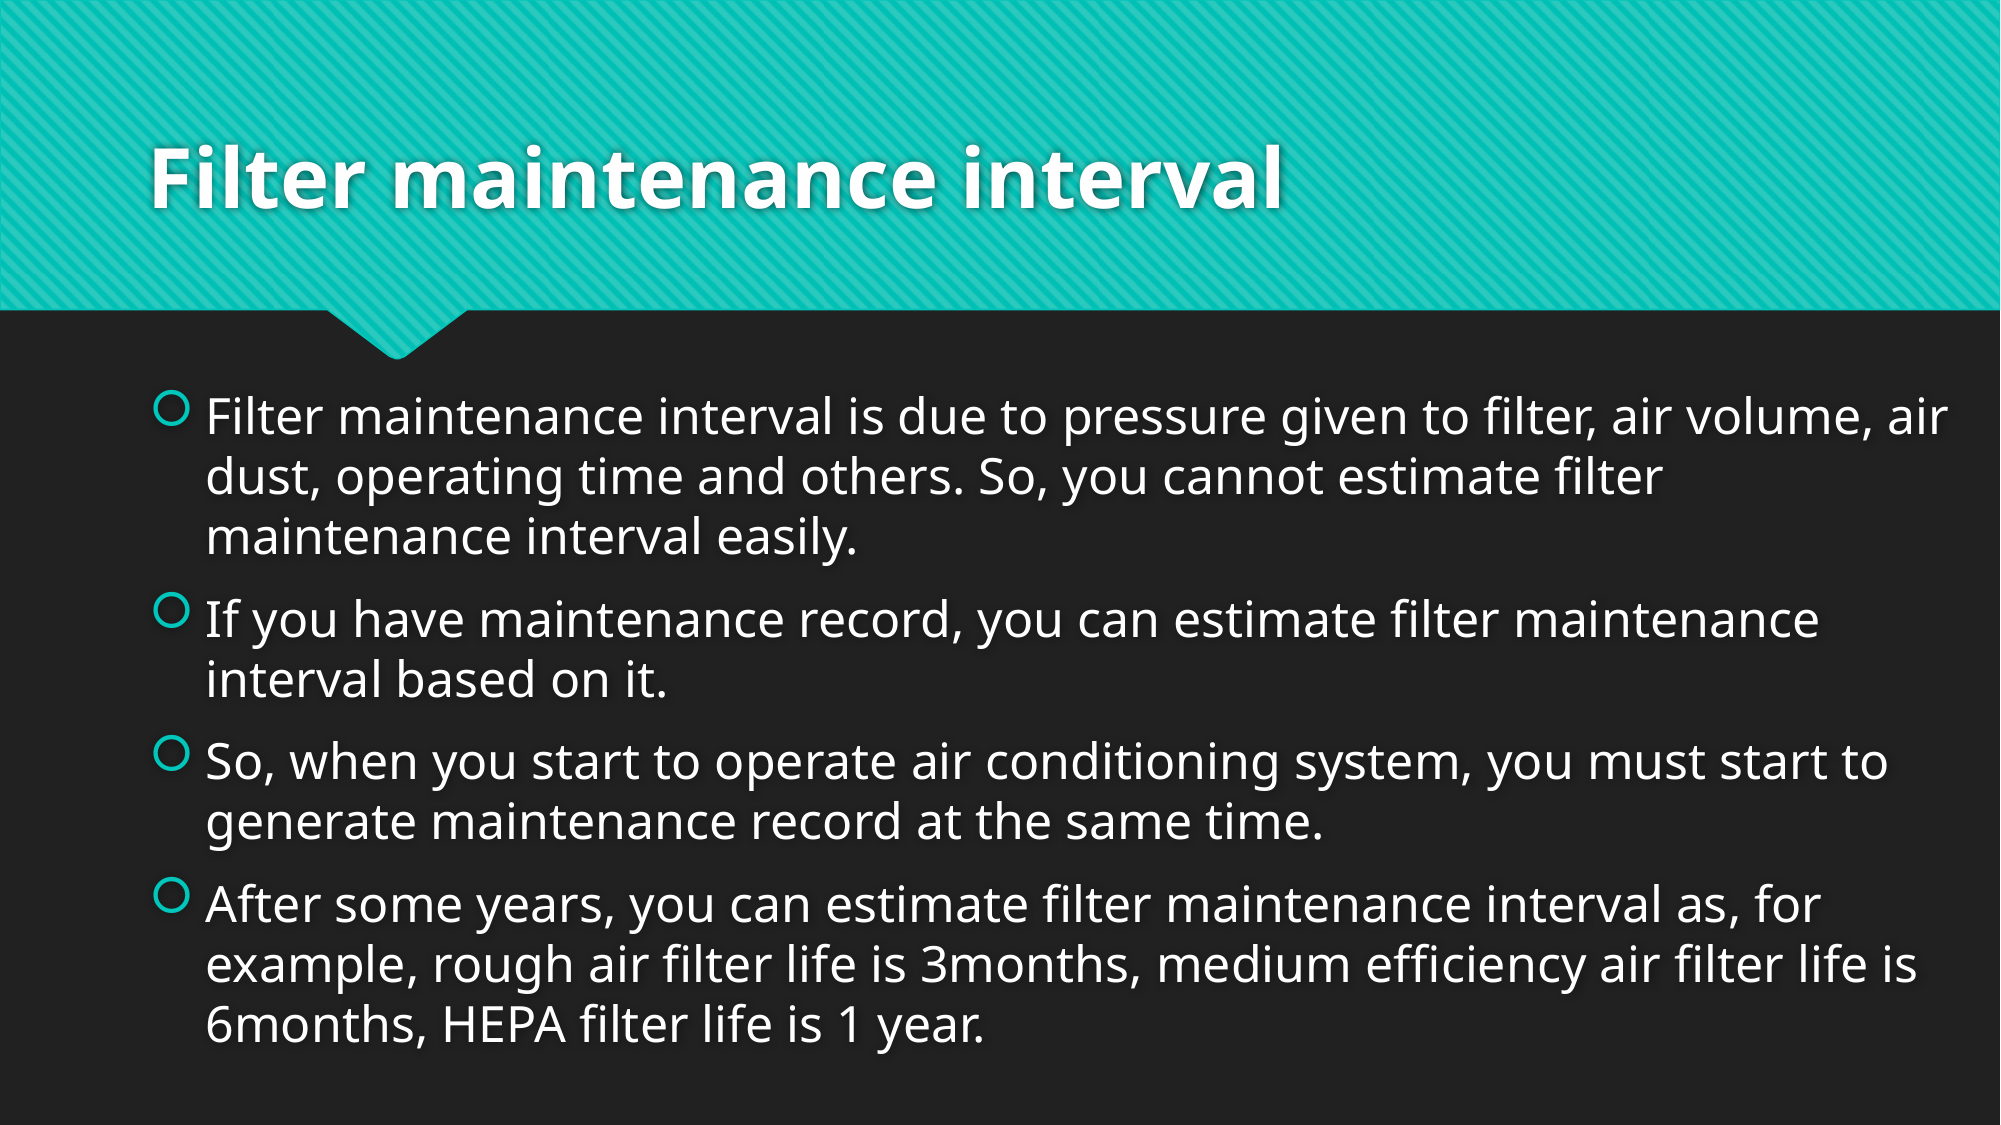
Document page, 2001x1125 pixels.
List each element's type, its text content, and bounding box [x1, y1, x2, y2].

list Filter maintenance interval is due to pressure given to filter, air volume, air dust, operating time and others. So, you cannot estimate filter maintenance interval easily. If you have maintenance record, you can estimate filter maintenance interval based on it. So, when you start to operate air conditioning system, you must start to generate maintenance record at the same time. After some years, you can estimate filter maintenance interval as, for example, rough air filter life is 3months, medium efficiency air filter life is 6months, HEPA filter life is 1 year. [134, 311, 2000, 1125]
title Filter maintenance interval [132, 73, 1868, 233]
